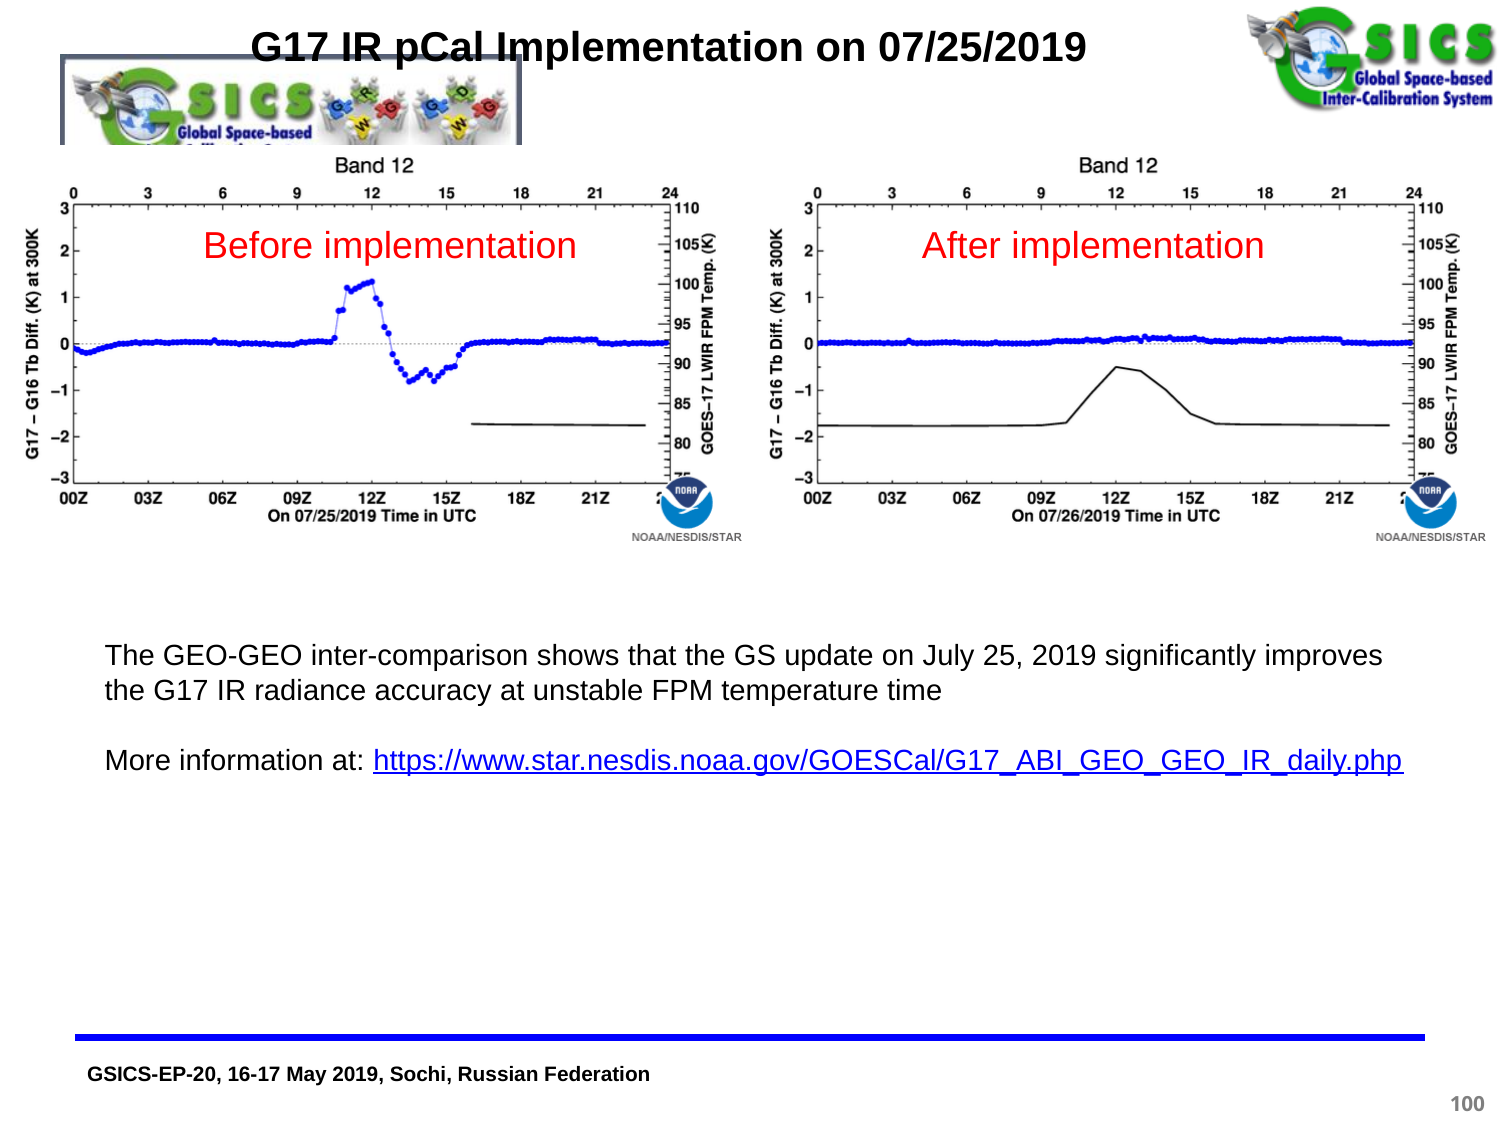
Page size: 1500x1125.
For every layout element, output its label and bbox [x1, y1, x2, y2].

picture [1240, 0, 1500, 114]
text_box [89, 629, 1449, 819]
picture [0, 103, 1489, 544]
title [22, 12, 1316, 103]
